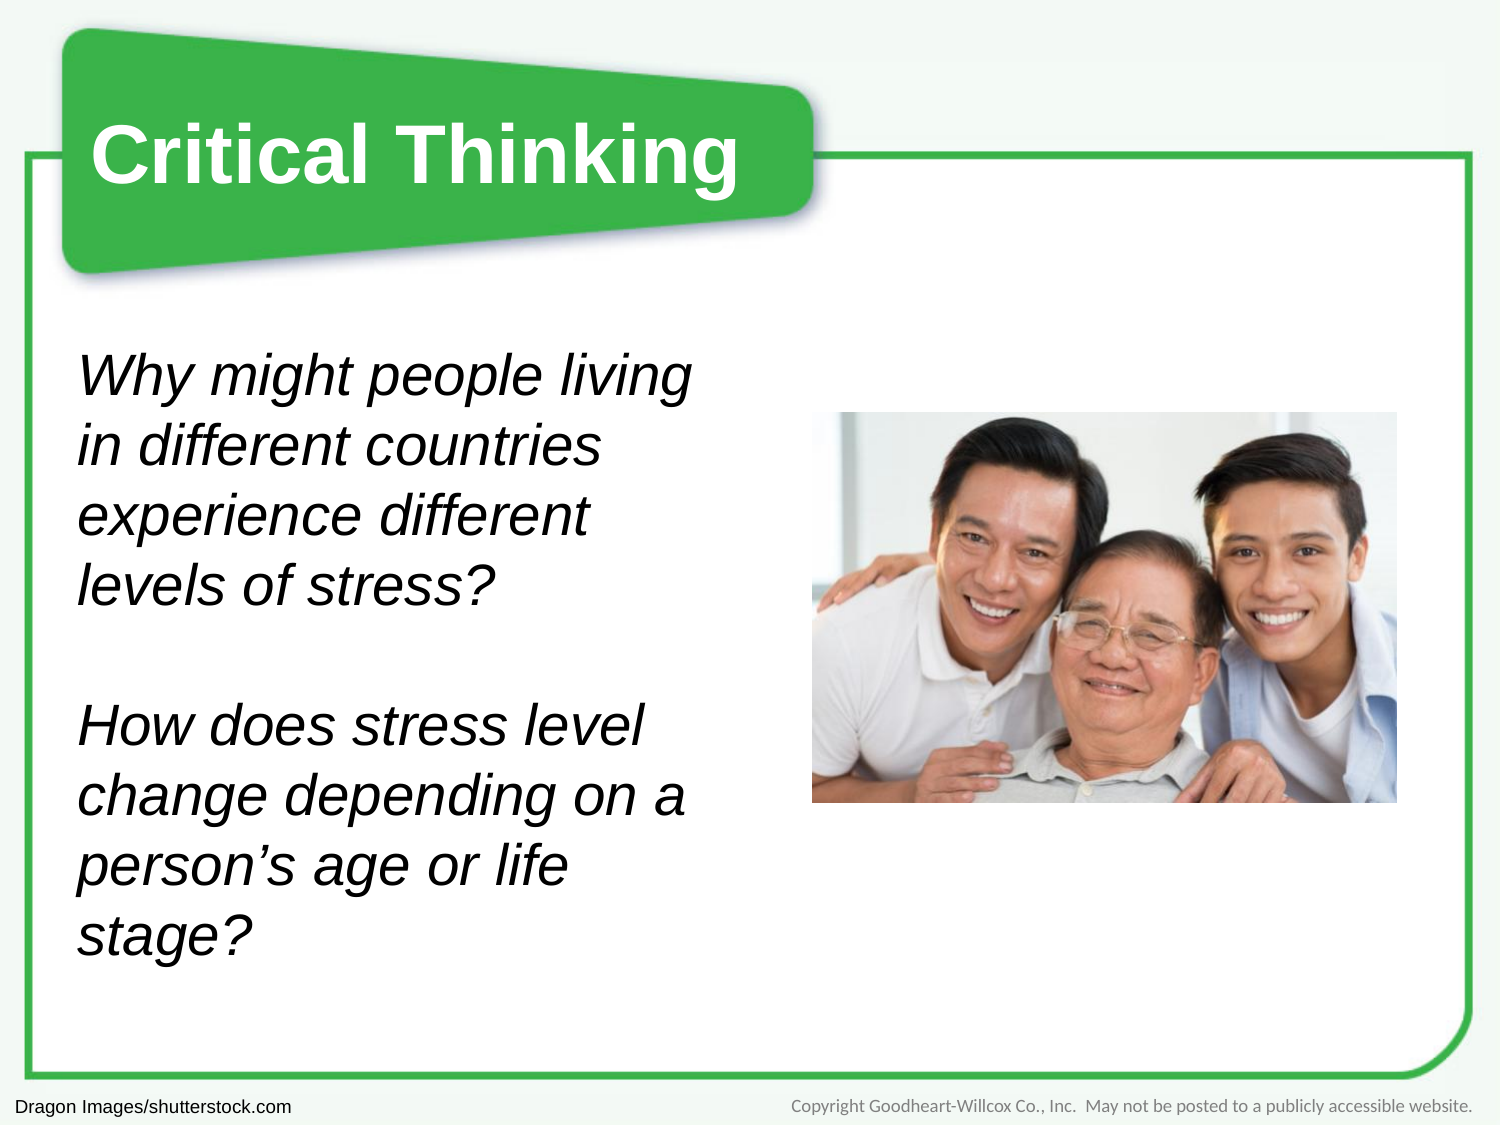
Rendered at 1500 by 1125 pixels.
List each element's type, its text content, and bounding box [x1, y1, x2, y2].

title Critical Thinking [74, 74, 806, 226]
picture [0, 0, 1500, 1125]
text_box Why might people living in different countries experience different levels of stress? How does stress level change depending on a person’s age or life stage? [62, 299, 713, 975]
text_box Dragon Images/shutterstock.com [0, 1087, 538, 1125]
